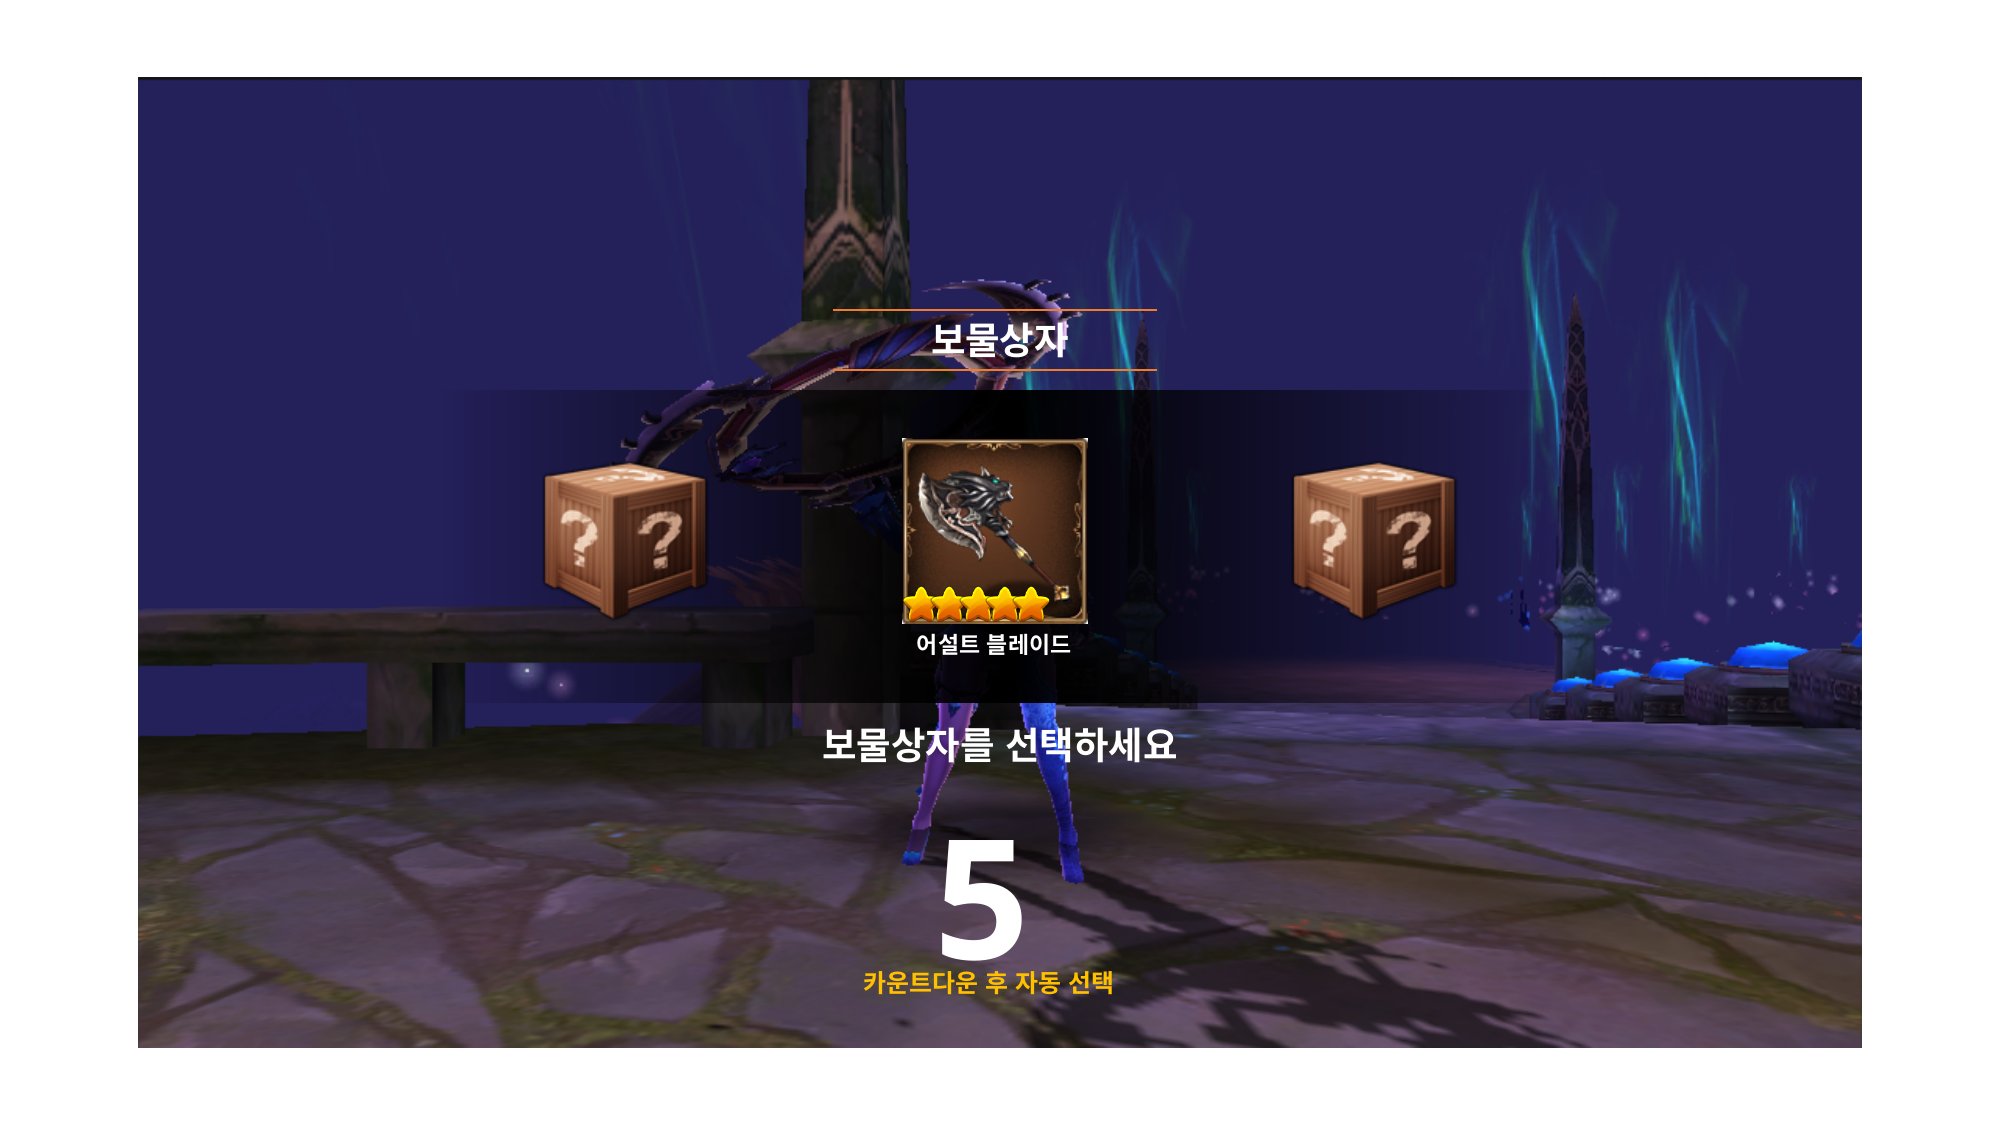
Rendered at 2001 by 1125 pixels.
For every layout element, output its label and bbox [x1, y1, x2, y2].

text_box [138, 77, 1862, 1048]
